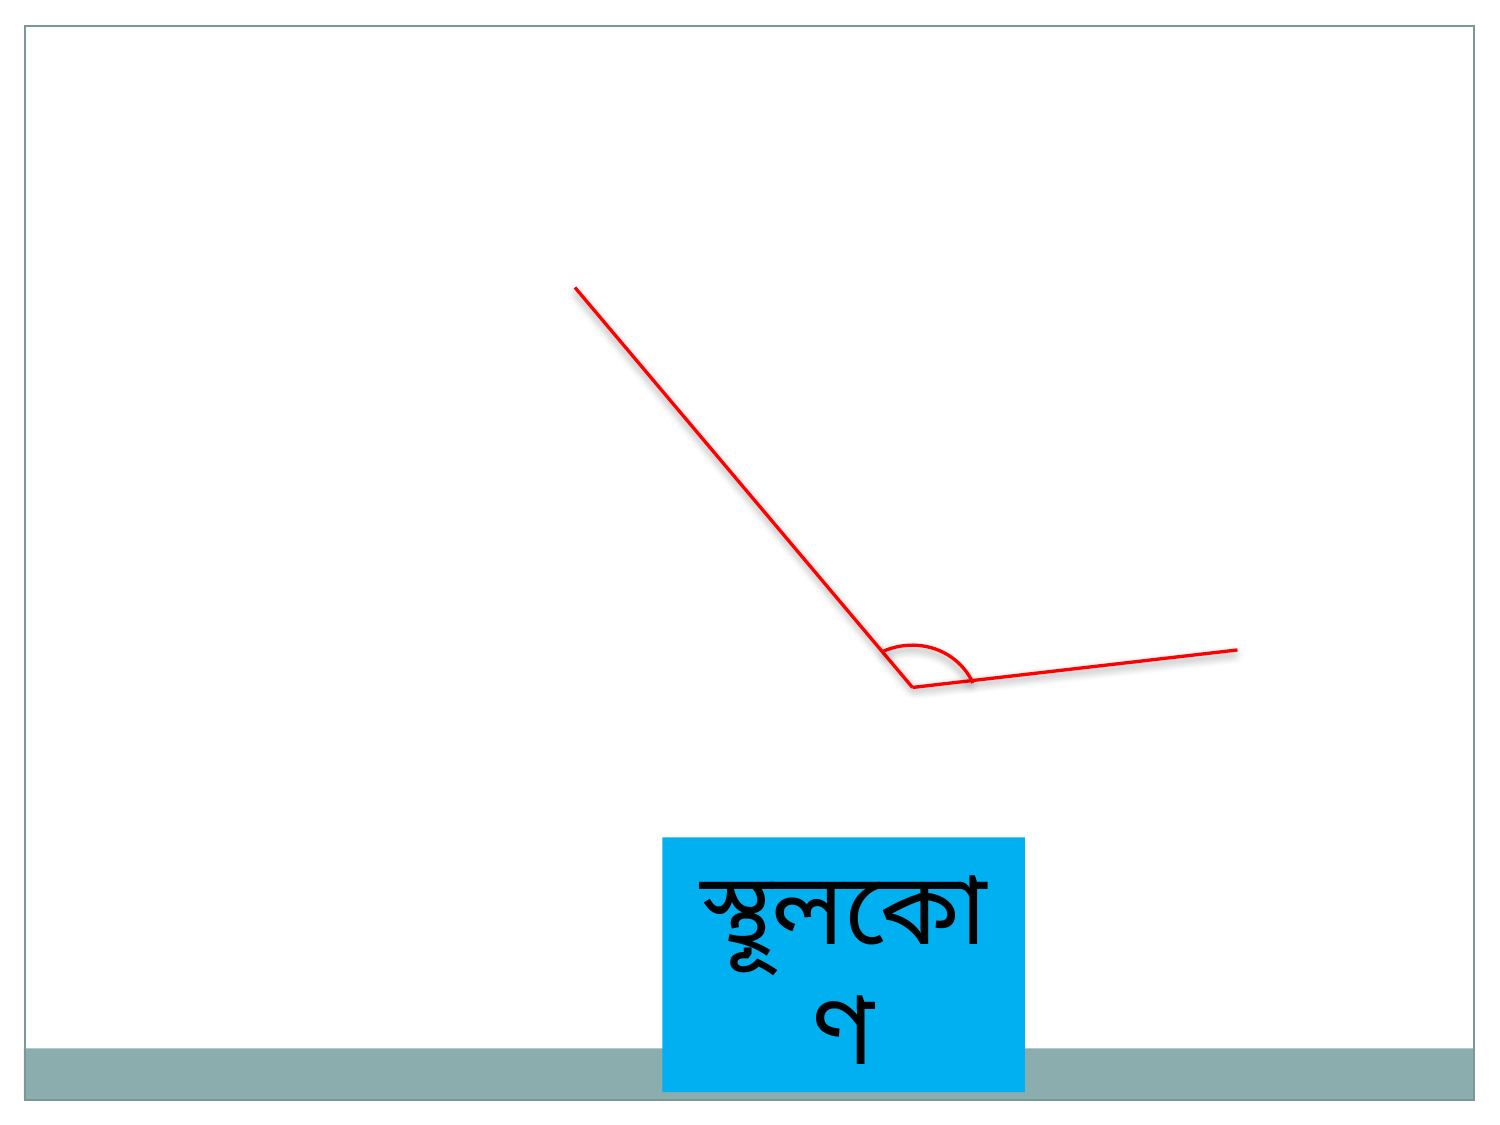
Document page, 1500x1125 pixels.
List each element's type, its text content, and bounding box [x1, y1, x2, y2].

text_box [574, 287, 1238, 778]
text_box স্থূলকোণ [662, 837, 1025, 1093]
